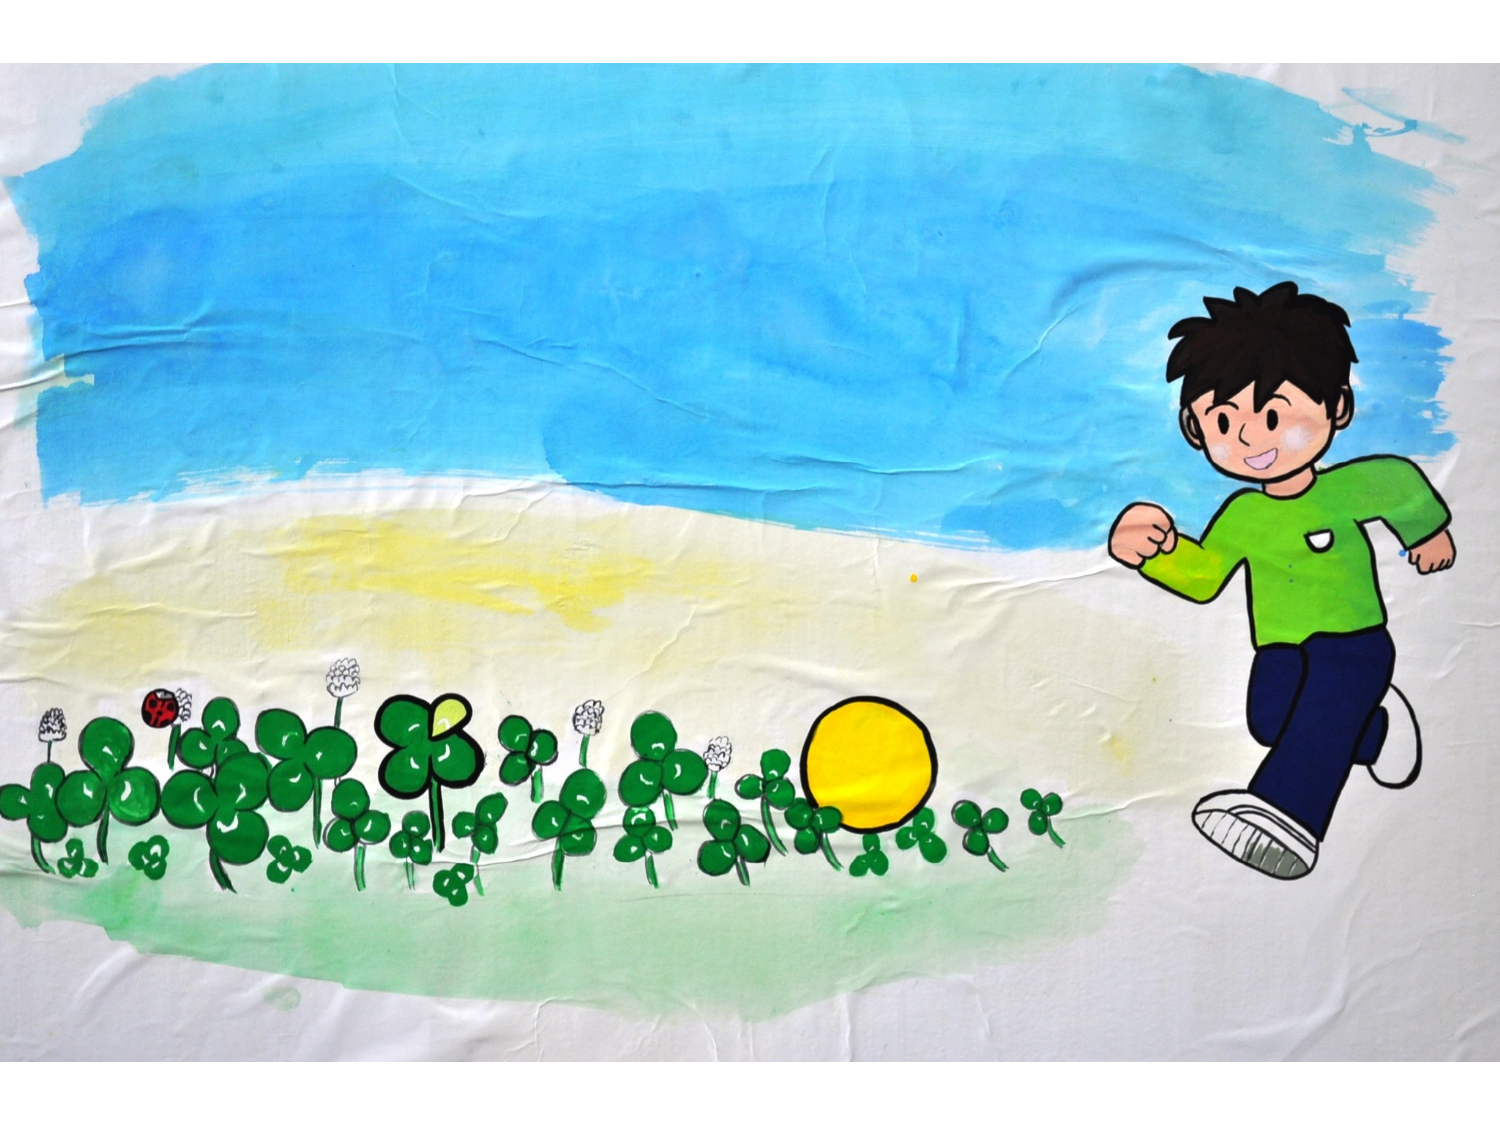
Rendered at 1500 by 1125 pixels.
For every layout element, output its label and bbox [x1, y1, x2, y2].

picture [0, 63, 1500, 1062]
